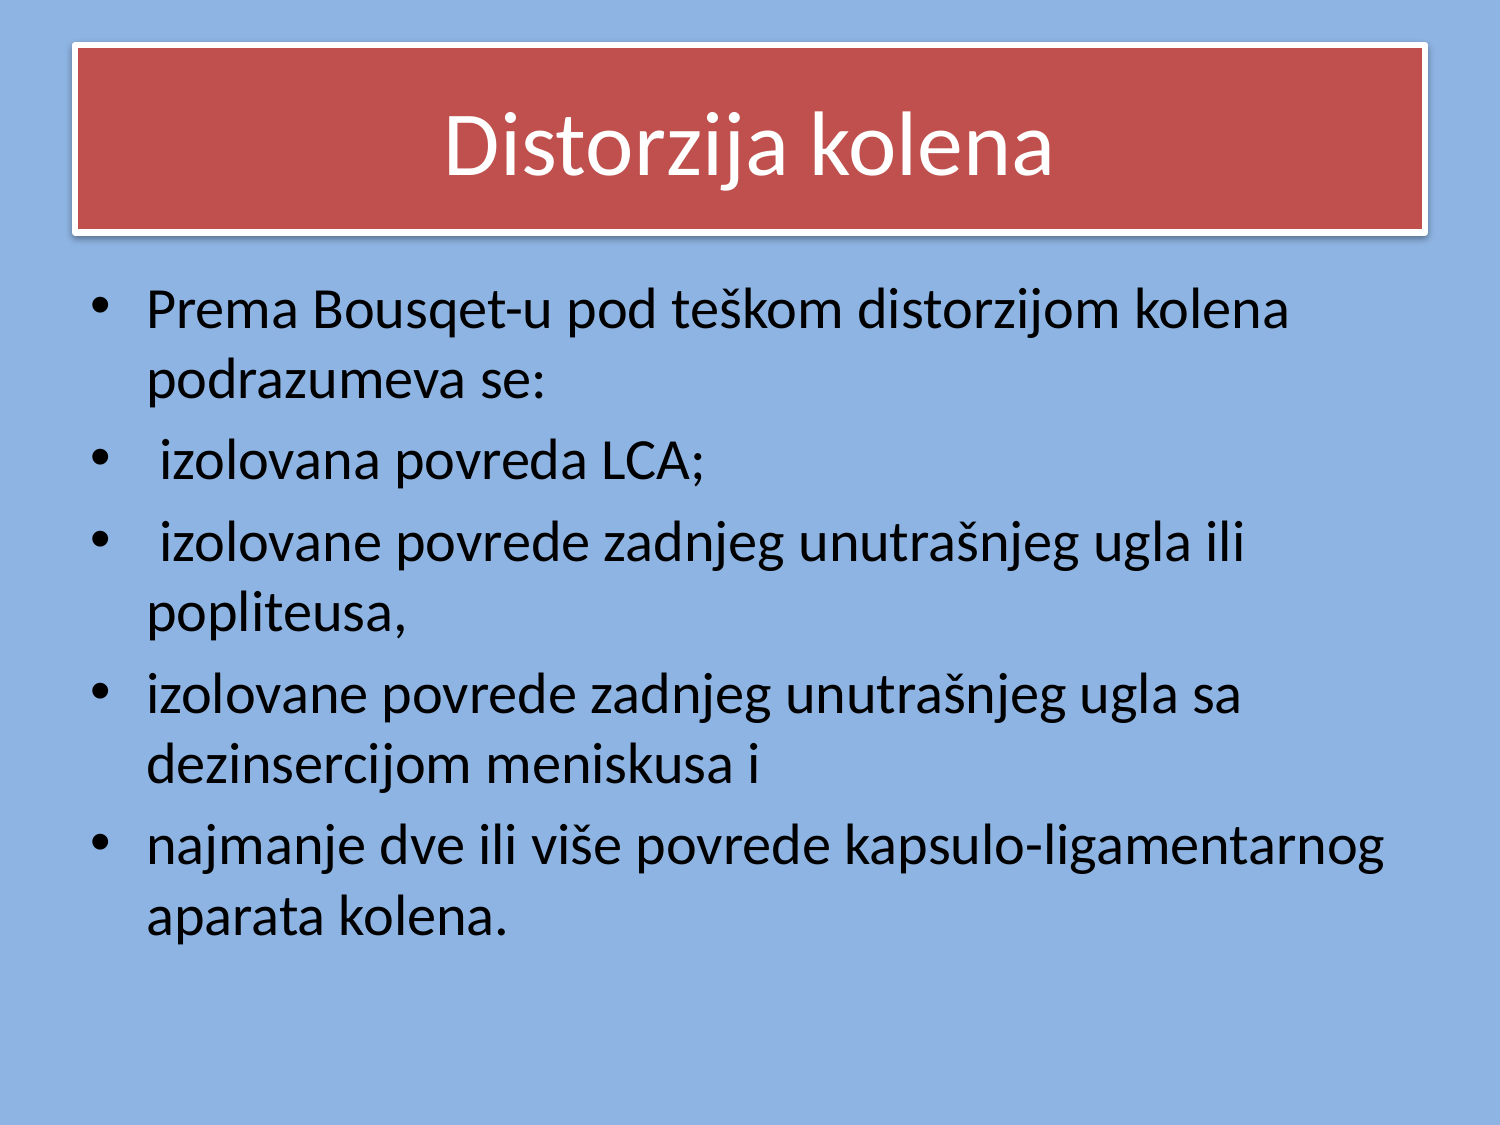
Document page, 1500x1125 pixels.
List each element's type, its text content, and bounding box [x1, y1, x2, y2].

title Distorzija kolena [72, 42, 1428, 236]
list Prema Bousqet-u pod teškom distorzijom kolena podrazumeva se: izolovana povreda LCA; izolovane povrede zadnjeg unutrašnjeg ugla ili popliteusa, izolovane povrede zadnjeg unutrašnjeg ugla sa dezinsercijom meniskusa i najmanje dve ili više povrede kapsulo-ligamentarnog aparata kolena. [75, 262, 1413, 1005]
